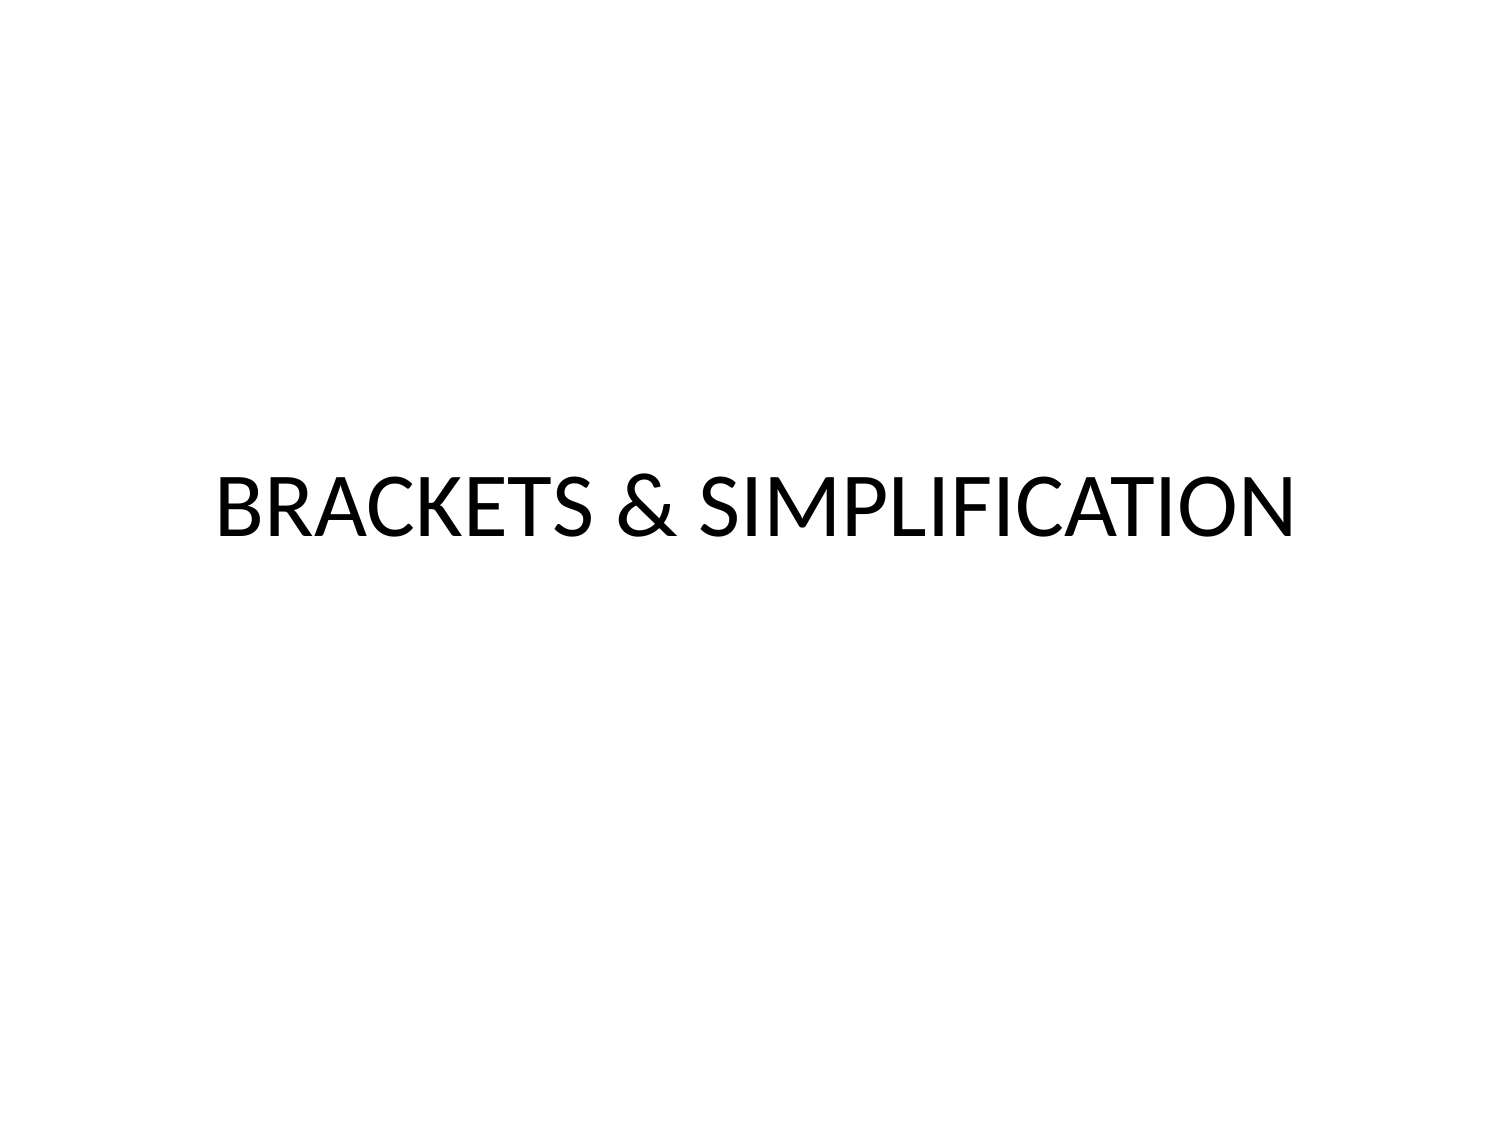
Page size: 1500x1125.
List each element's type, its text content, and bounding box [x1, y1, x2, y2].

text_box BRACKETS & SIMPLIFICATION [199, 437, 1325, 563]
